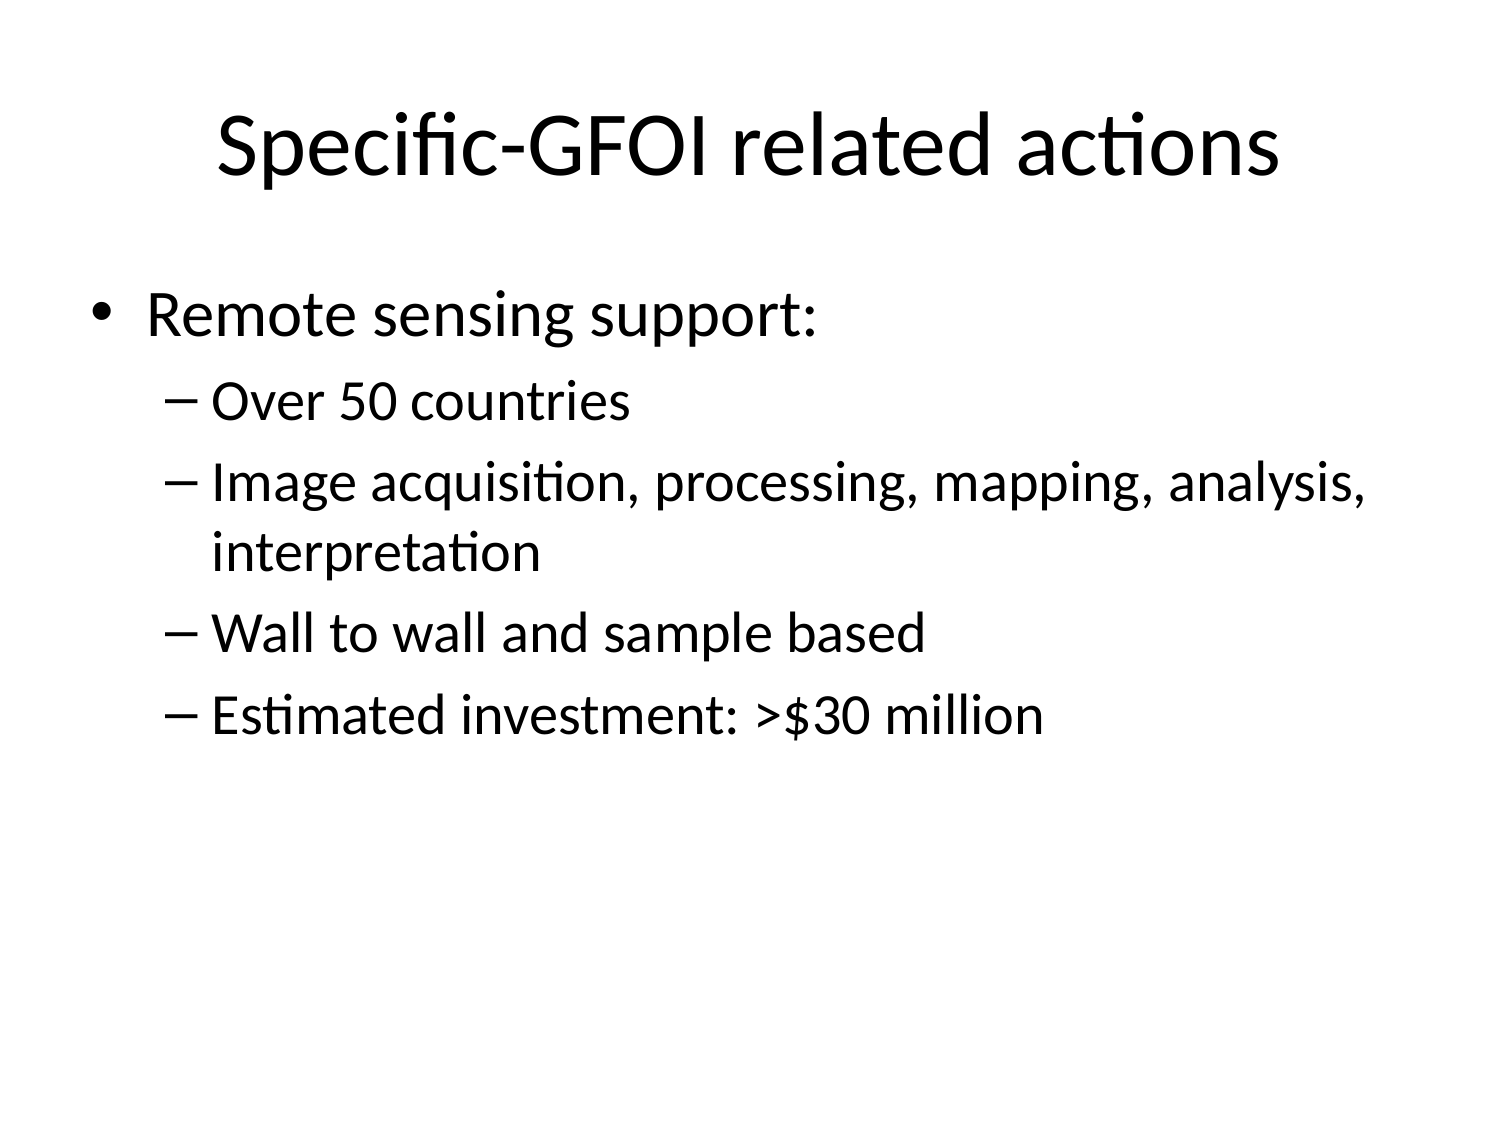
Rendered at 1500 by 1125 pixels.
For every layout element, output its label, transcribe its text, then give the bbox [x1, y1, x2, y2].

title Specific-GFOI related actions [75, 45, 1425, 233]
list Remote sensing support: Over 50 countries Image acquisition, processing, mapping, analysis, interpretation Wall to wall and sample based Estimated investment: >$30 million [75, 262, 1425, 1005]
